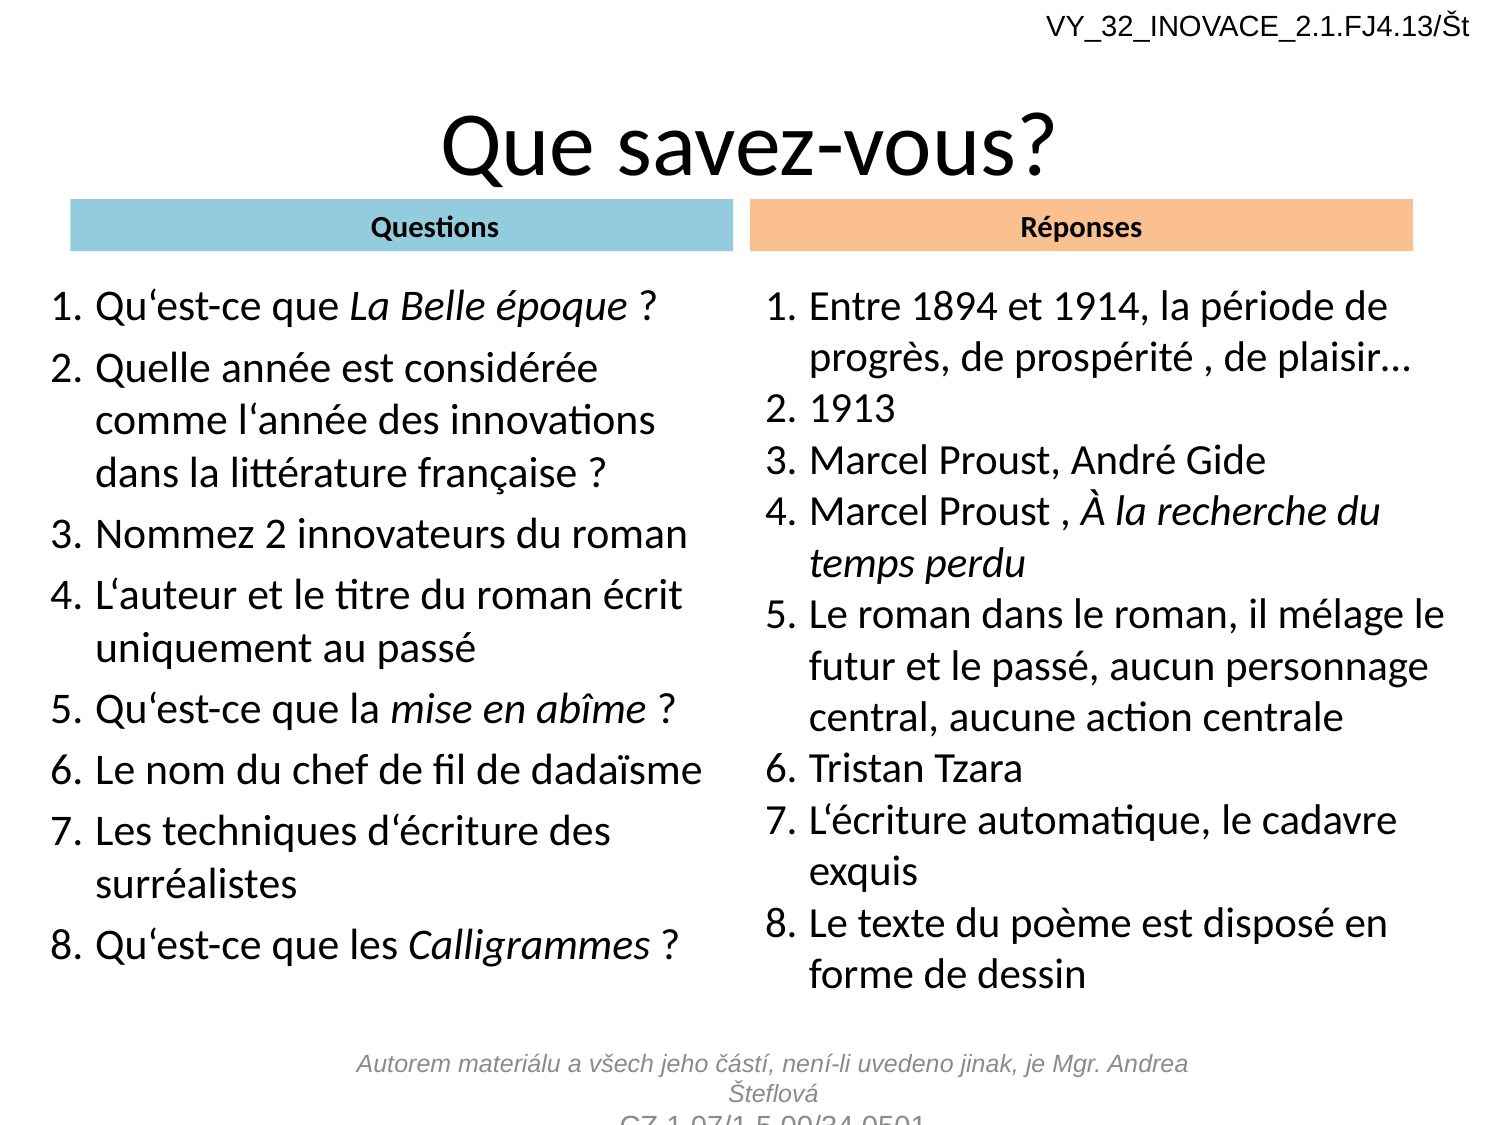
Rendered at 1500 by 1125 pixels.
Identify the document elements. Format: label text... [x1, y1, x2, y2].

list Entre 1894 et 1914, la période de progrès, de prospérité , de plaisir… 1913 Marcel Proust, André Gide Marcel Proust , À la recherche du temps perdu Le roman dans le roman, il mélage le futur et le passé, aucun personnage central, aucune action centrale Tristan Tzara L‘écriture automatique, le cadavre exquis Le texte du poème est disposé en forme de dessin [749, 269, 1466, 1055]
text_box VY_32_INOVACE_2.1.FJ4.13/Št [1031, 0, 1500, 50]
title Que savez-vous? [74, 44, 1426, 233]
list Qu‘est-ce que La Belle époque ? Quelle année est considérée comme l‘année des innovations dans la littérature française ? Nommez 2 innovateurs du roman L‘auteur et le titre du roman écrit uniquement au passé Qu‘est-ce que la mise en abîme ? Le nom du chef de fil de dadaïsme Les techniques d‘écriture des surréalistes Qu‘est-ce que les Calligrammes ? [34, 269, 749, 1055]
footer Autorem materiálu a všech jeho částí, není-li uvedeno jinak, je Mgr. Andrea Šteflová CZ.1.07/1.5.00/34.0501 [292, 1065, 1254, 1125]
list Questions [70, 198, 734, 252]
list Réponses [749, 198, 1414, 252]
